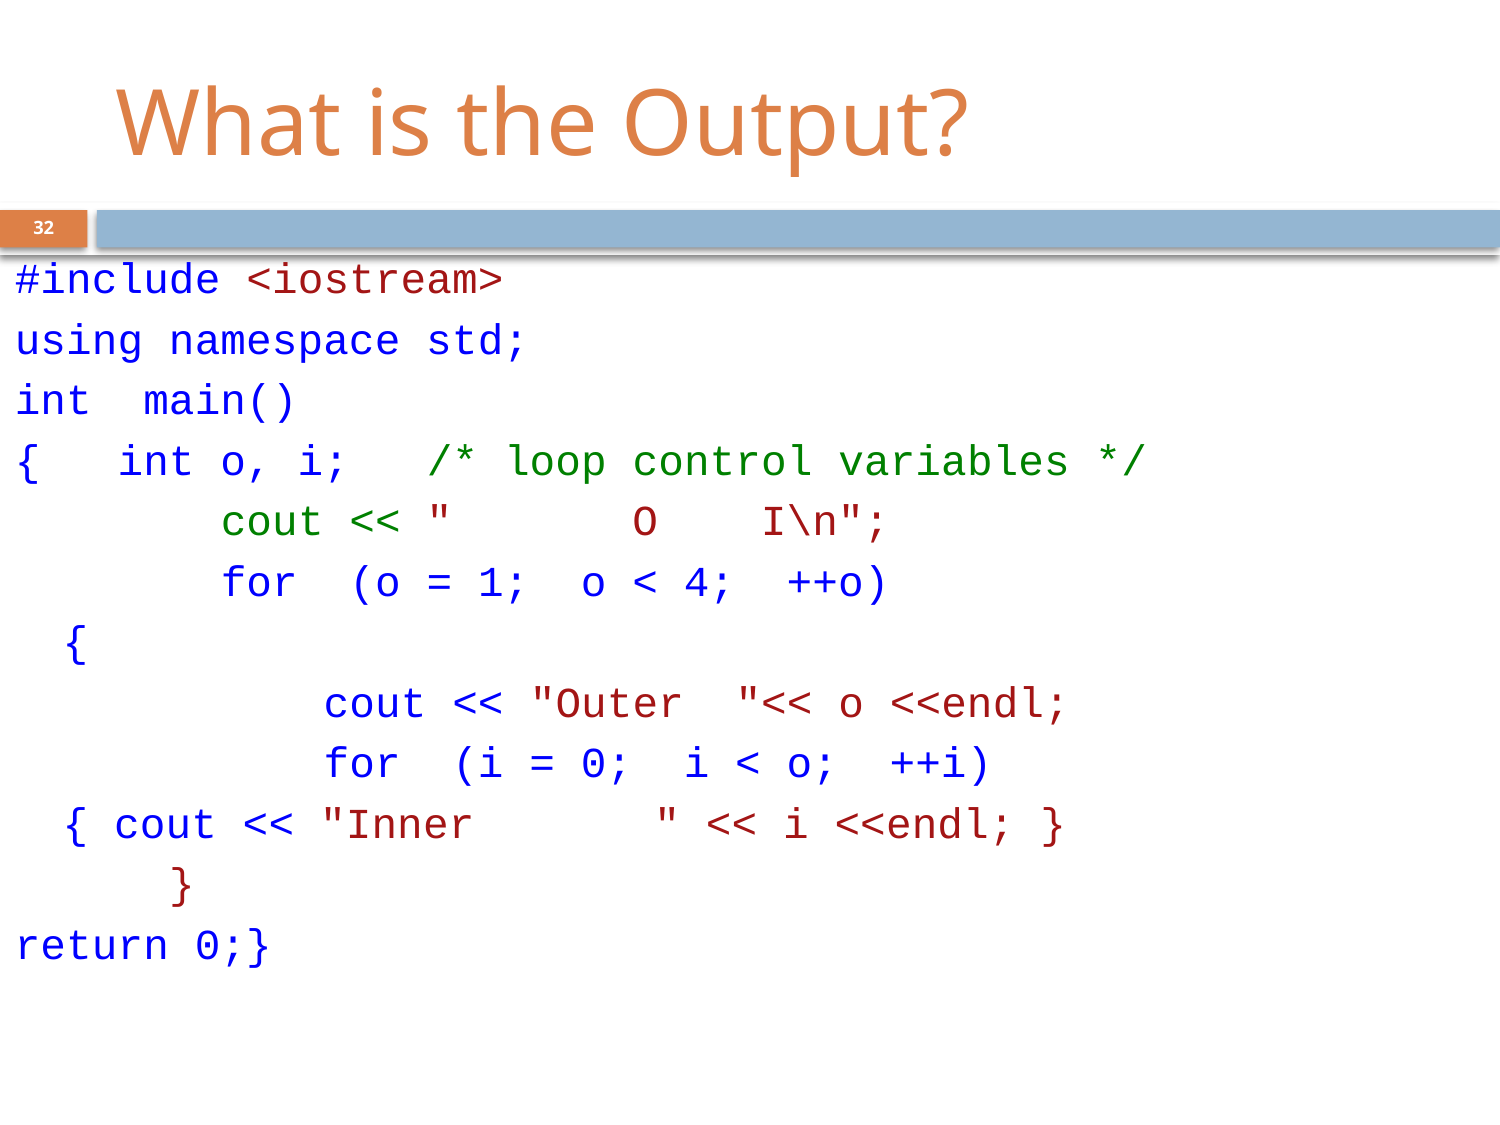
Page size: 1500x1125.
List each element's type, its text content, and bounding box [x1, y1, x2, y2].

slide_number 32 [0, 208, 88, 243]
title What is the Output? [100, 37, 1438, 200]
list #include <iostream> using namespace std; int main() { int o, i; /* loop control variables */ cout << " O I\n"; for (o = 1; o < 4; ++o) { cout << "Outer "<< o <<endl; for (i = 0; i < o; ++i) { cout << "Inner " << i <<endl; } } return 0;} [0, 243, 1500, 981]
